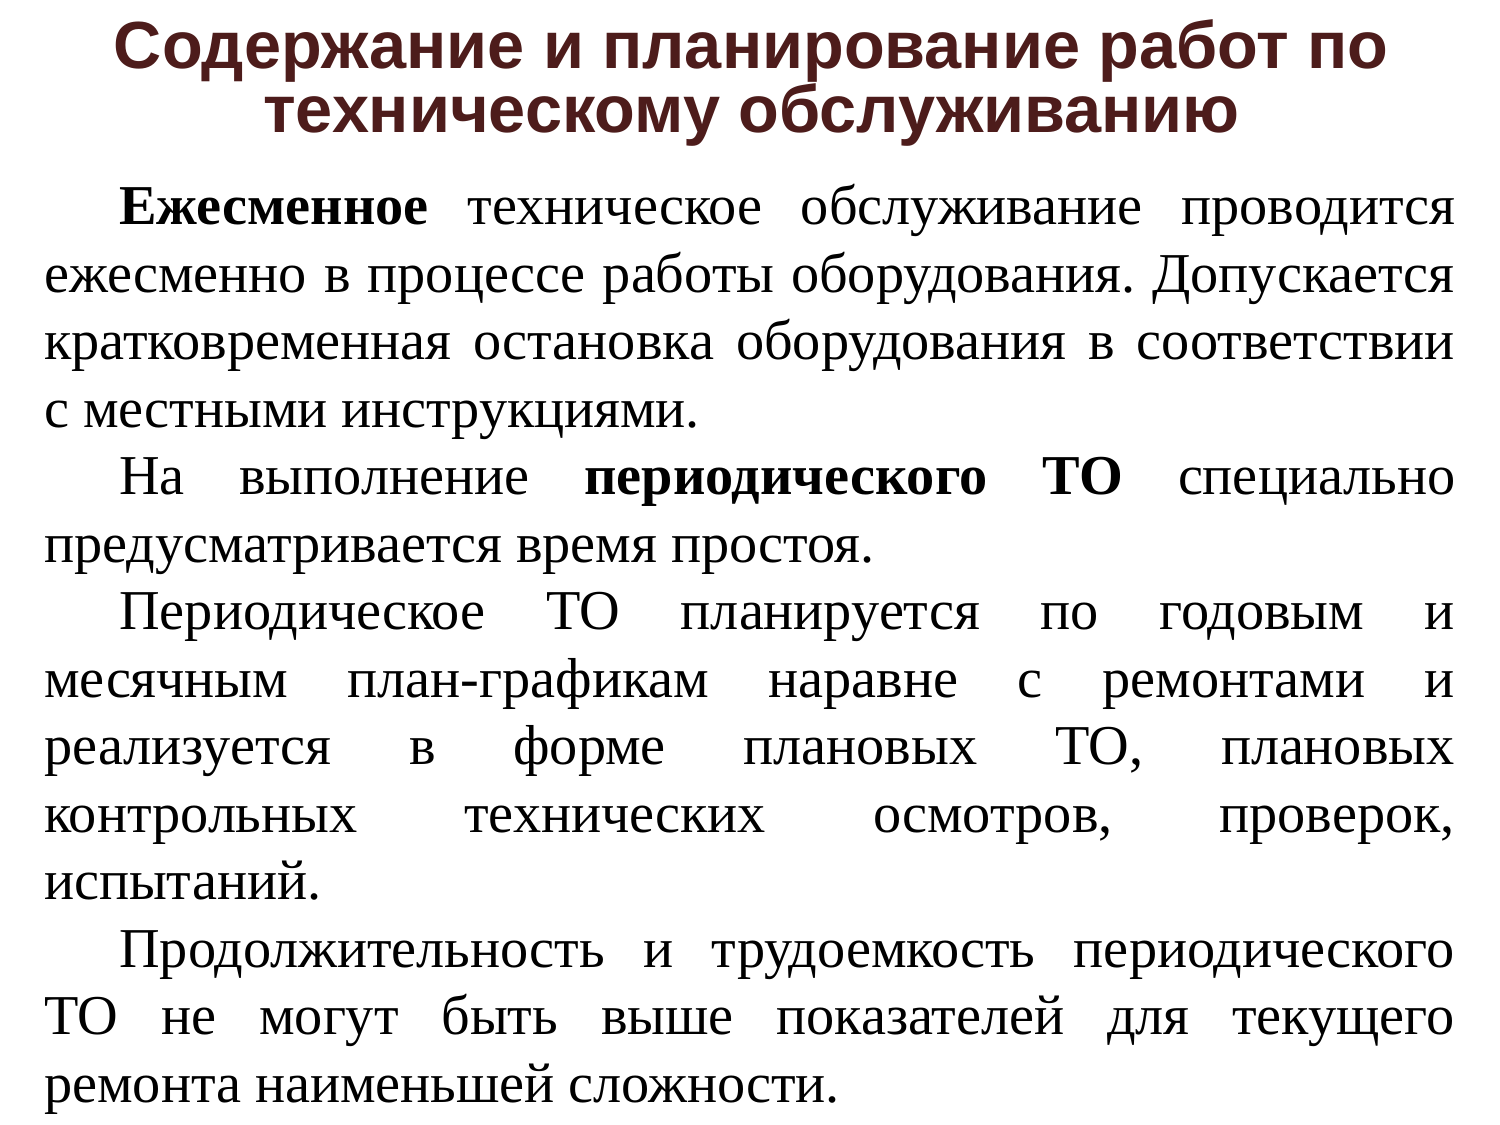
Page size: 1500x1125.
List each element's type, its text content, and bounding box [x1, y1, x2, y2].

list Ежесменное техническое обслуживание проводится ежесменно в процессе работы оборудования. Допускается кратковременная остановка оборудования в соответствии с местными инструкциями. На выполнение периодического ТО специально предусматривается время простоя. Периодическое ТО планируется по годовым и месячным план-графикам наравне с ремонтами и реализуется в форме плановых ТО, плановых контрольных технических осмотров, проверок, испытаний. Продолжительность и трудоемкость периодического ТО не могут быть выше показателей для текущего ремонта наименьшей сложности. [29, 160, 1471, 1102]
title Содержание и планирование работ по техническому обслуживанию [76, 0, 1427, 160]
